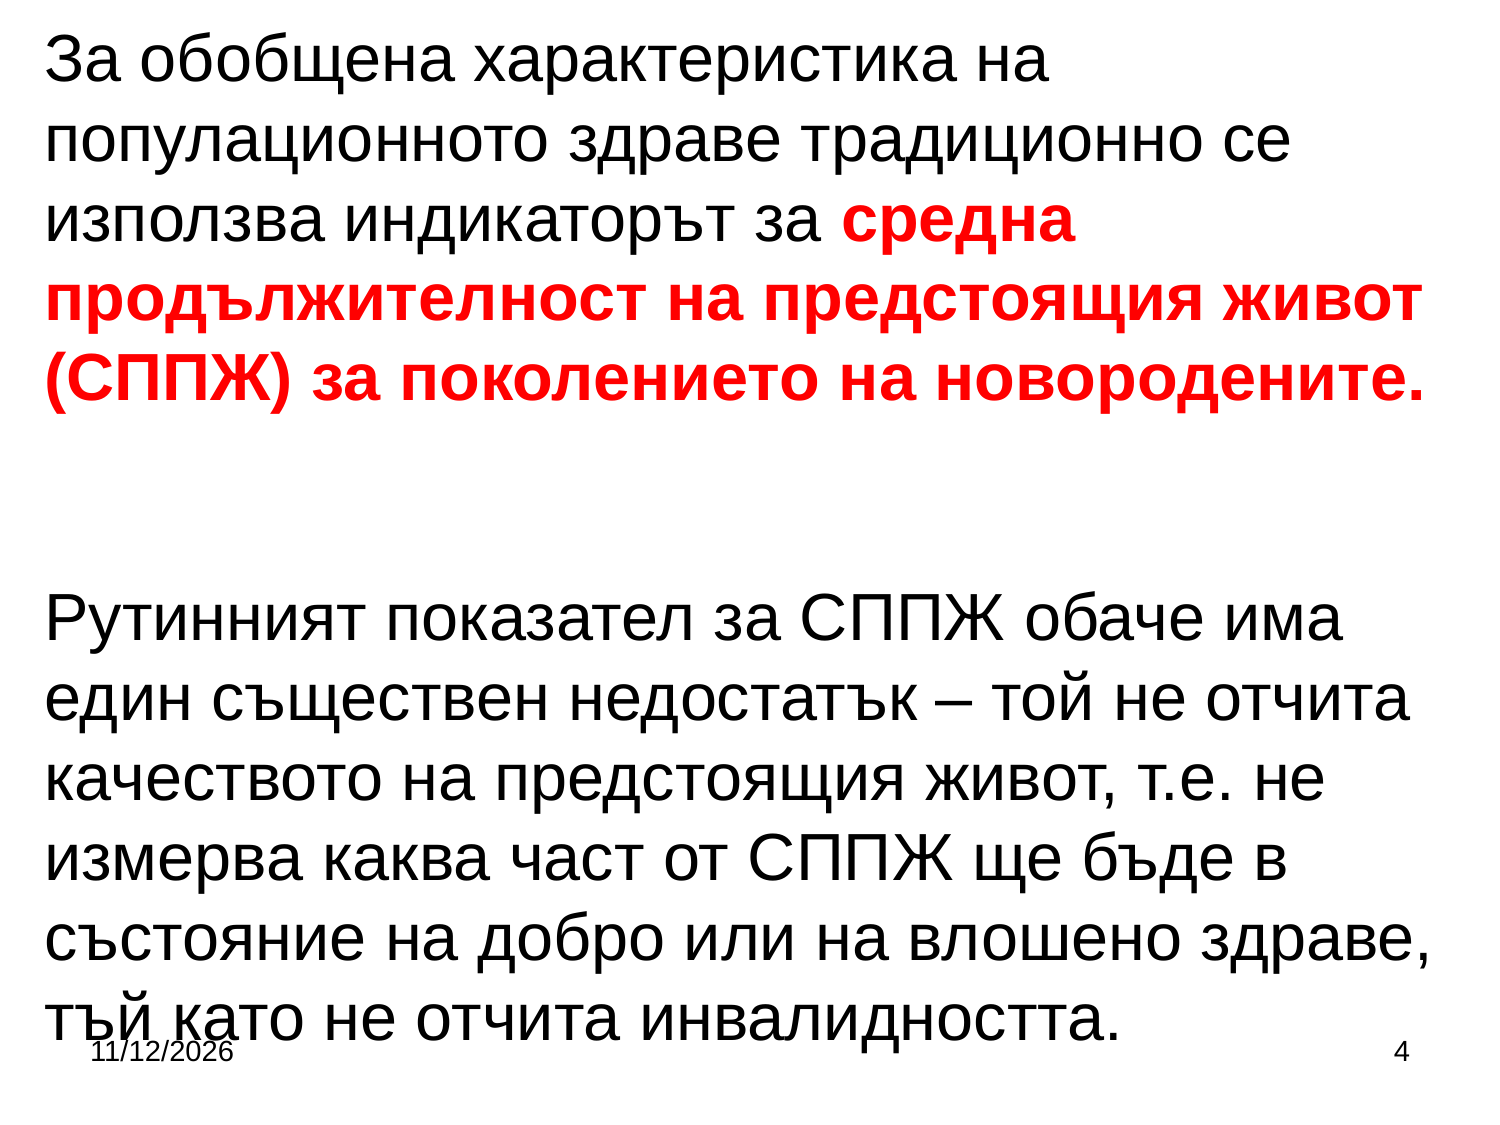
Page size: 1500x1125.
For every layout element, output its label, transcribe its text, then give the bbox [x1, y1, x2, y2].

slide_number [75, 1024, 425, 1103]
slide_number 4 [1074, 1024, 1425, 1103]
title За обобщена характеристика на популационното здраве традиционно се използва индикаторът за средна продължителност на предстоящия живот (СППЖ) за поколението на новородените. Рутинният показател за СППЖ обаче има един съществен недостатък – той не отчита качеството на предстоящия живот, т.е. не измерва каква част от СППЖ ще бъде в състояние на добро или на влошено здраве, тъй като не отчита инвалидността. [29, 45, 1459, 1024]
